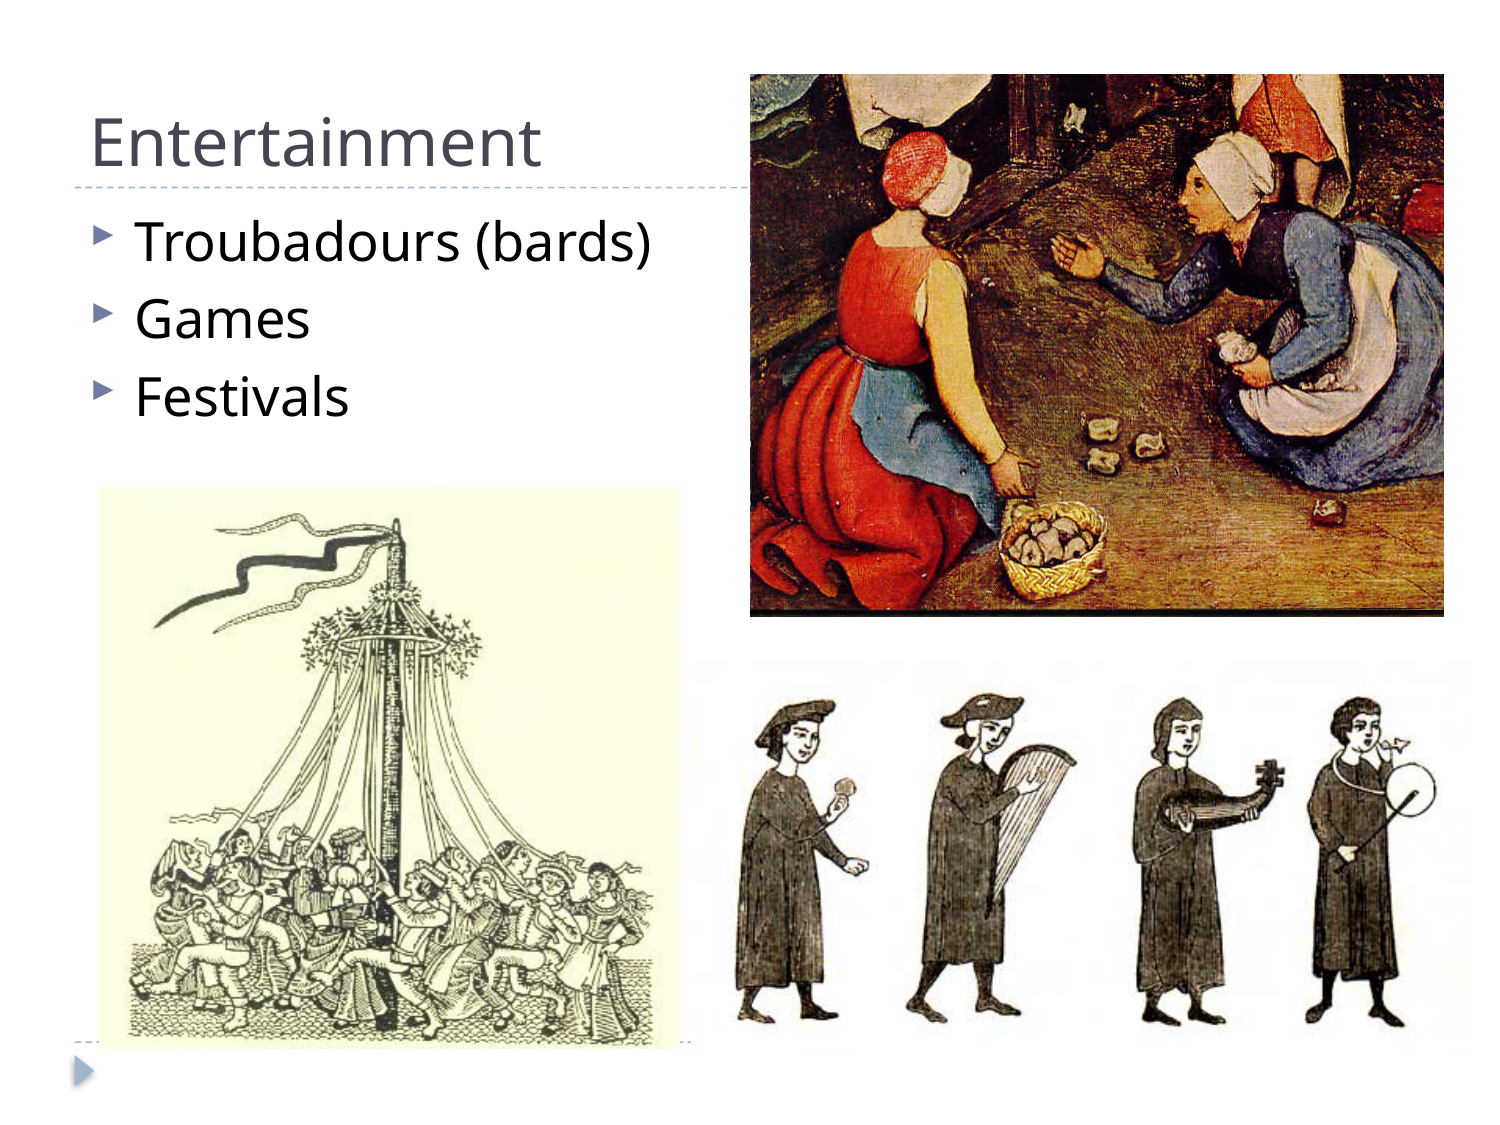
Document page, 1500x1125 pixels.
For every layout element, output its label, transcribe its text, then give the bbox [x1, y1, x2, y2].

list Troubadours (bards) Games Festivals [75, 200, 1425, 1010]
title Entertainment [75, 24, 1425, 188]
picture [99, 487, 680, 1049]
picture [749, 74, 1445, 618]
picture [691, 658, 1474, 1058]
